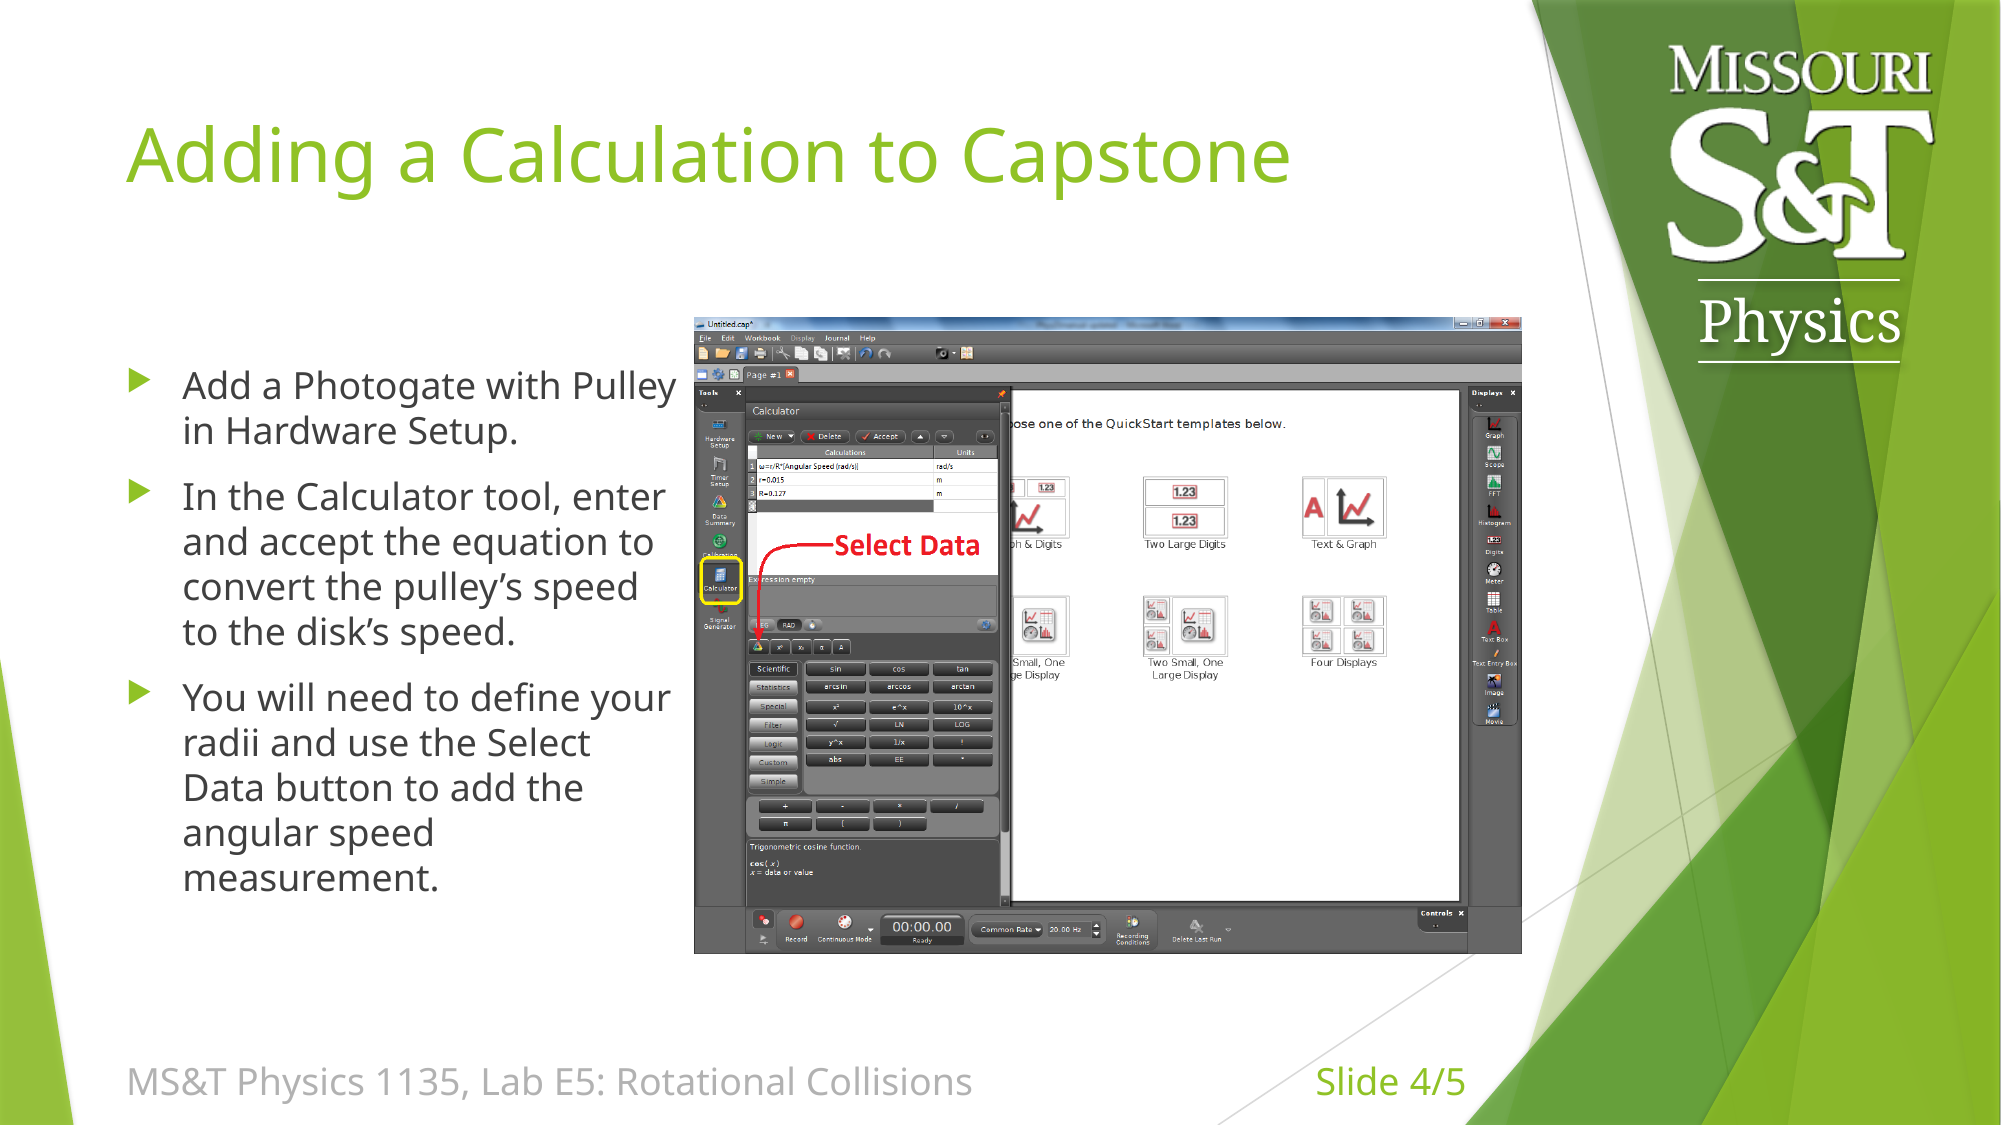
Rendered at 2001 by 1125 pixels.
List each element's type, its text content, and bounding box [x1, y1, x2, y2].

footer MS&T Physics 1135, Lab E5: Rotational Collisions [111, 1053, 1145, 1114]
title Adding a Calculation to Capstone [111, 99, 1522, 317]
picture [693, 316, 1523, 954]
picture [1651, 35, 1950, 281]
text_box Add a Photogate with Pulley in Hardware Setup. In the Calculator tool, enter and accept the equation to convert the pulley’s speed to the disk’s speed. You will need to define your radii and use the Select Data button to add the angular speed measurement. [111, 354, 695, 991]
slide_number Slide 4/5 [1165, 1053, 1482, 1114]
